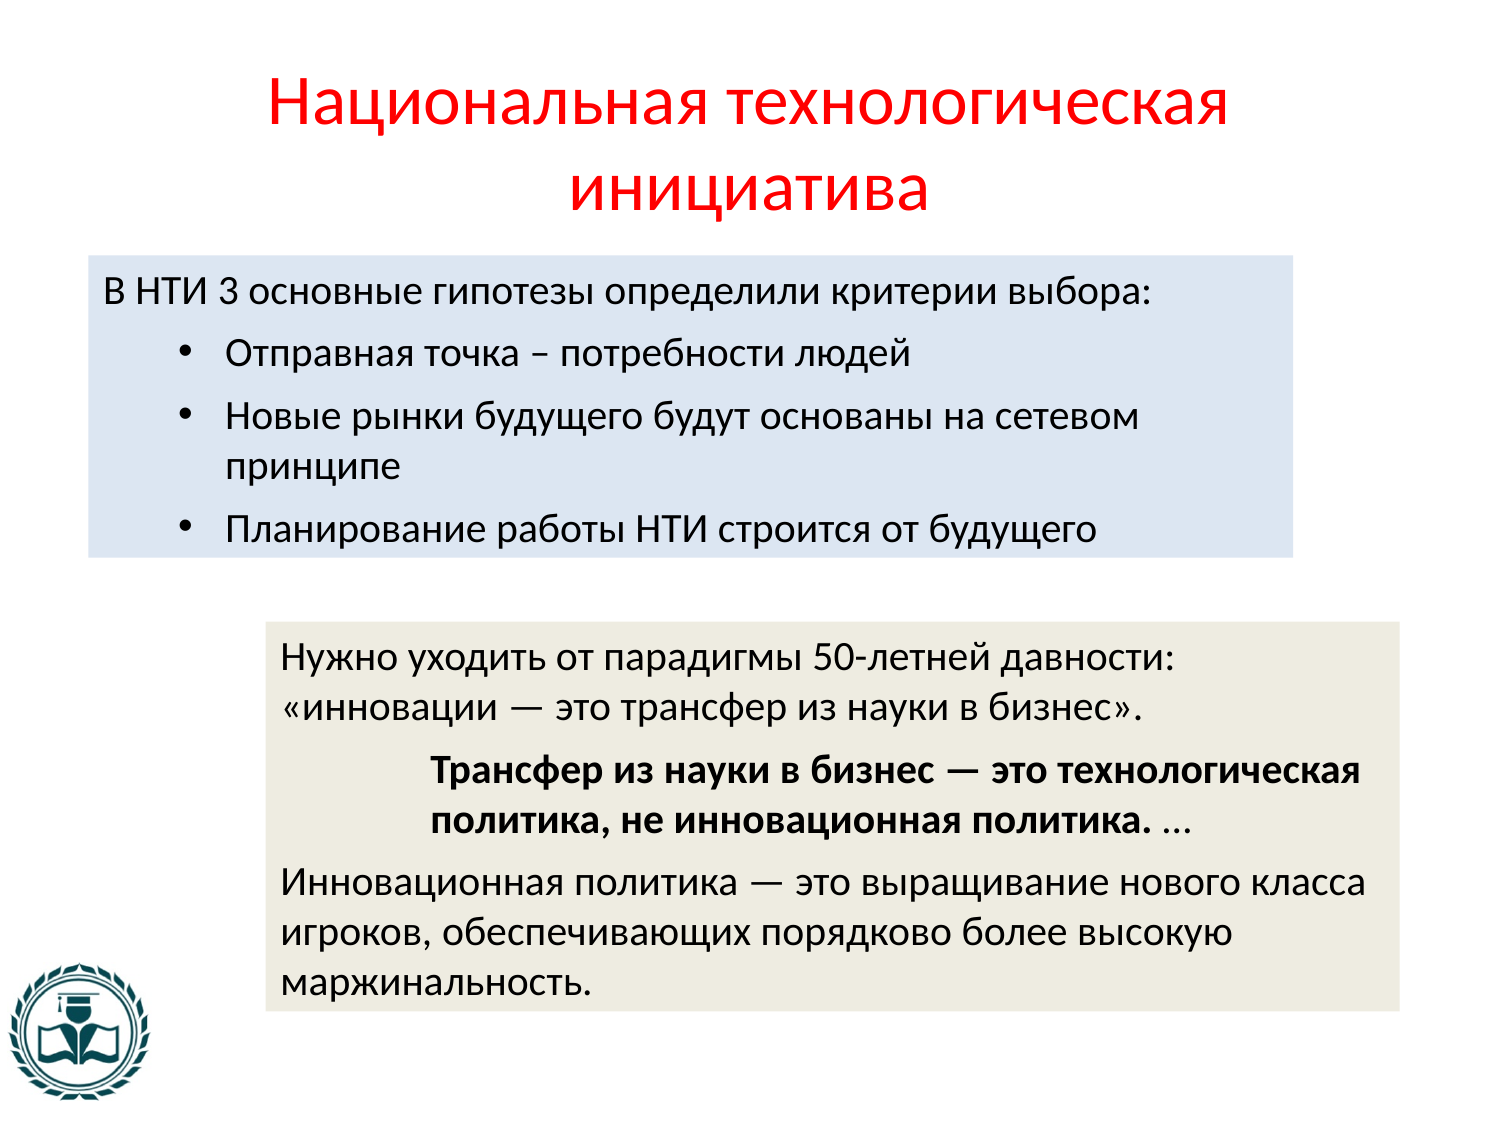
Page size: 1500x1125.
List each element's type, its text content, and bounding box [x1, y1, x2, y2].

title Национальная технологическая инициатива [75, 45, 1425, 233]
text_box Нужно уходить от парадигмы 50-летней давности: «инновации — это трансфер из науки в бизнес». Трансфер из науки в бизнес — это технологическая политика, не инновационная политика. … Инновационная политика — это выращивание нового класса игроков, обеспечивающих порядково более высокую маржинальность. [265, 621, 1400, 1012]
text_box В НТИ 3 основные гипотезы определили критерии выбора: Отправная точка – потребности людей Новые рынки будущего будут основаны на сетевом принципе Планирование работы НТИ строится от будущего [88, 255, 1294, 558]
picture [7, 962, 152, 1101]
